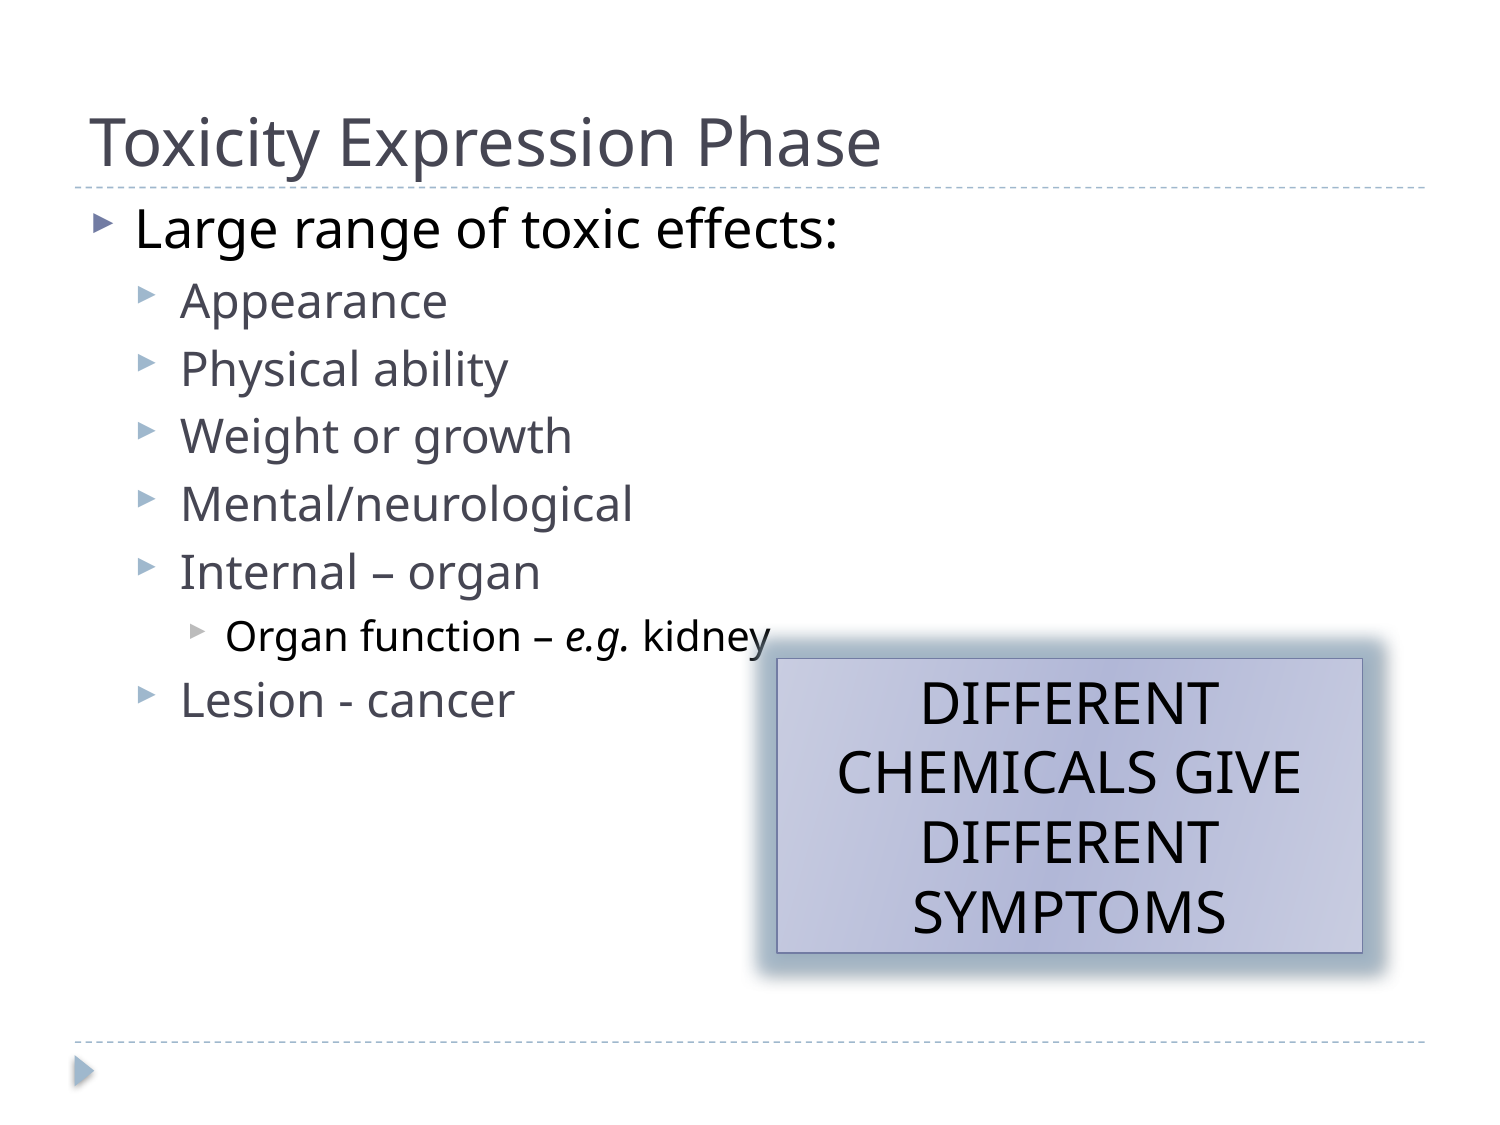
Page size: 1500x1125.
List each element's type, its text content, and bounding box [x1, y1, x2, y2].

list Large range of toxic effects: Appearance Physical ability Weight or growth Mental/neurological Internal – organ Organ function – e.g. kidney Lesion - cancer [75, 187, 901, 998]
text_box DIFFERENT CHEMICALS GIVE DIFFERENT SYMPTOMS [776, 658, 1363, 954]
title Toxicity Expression Phase [75, 37, 1425, 188]
